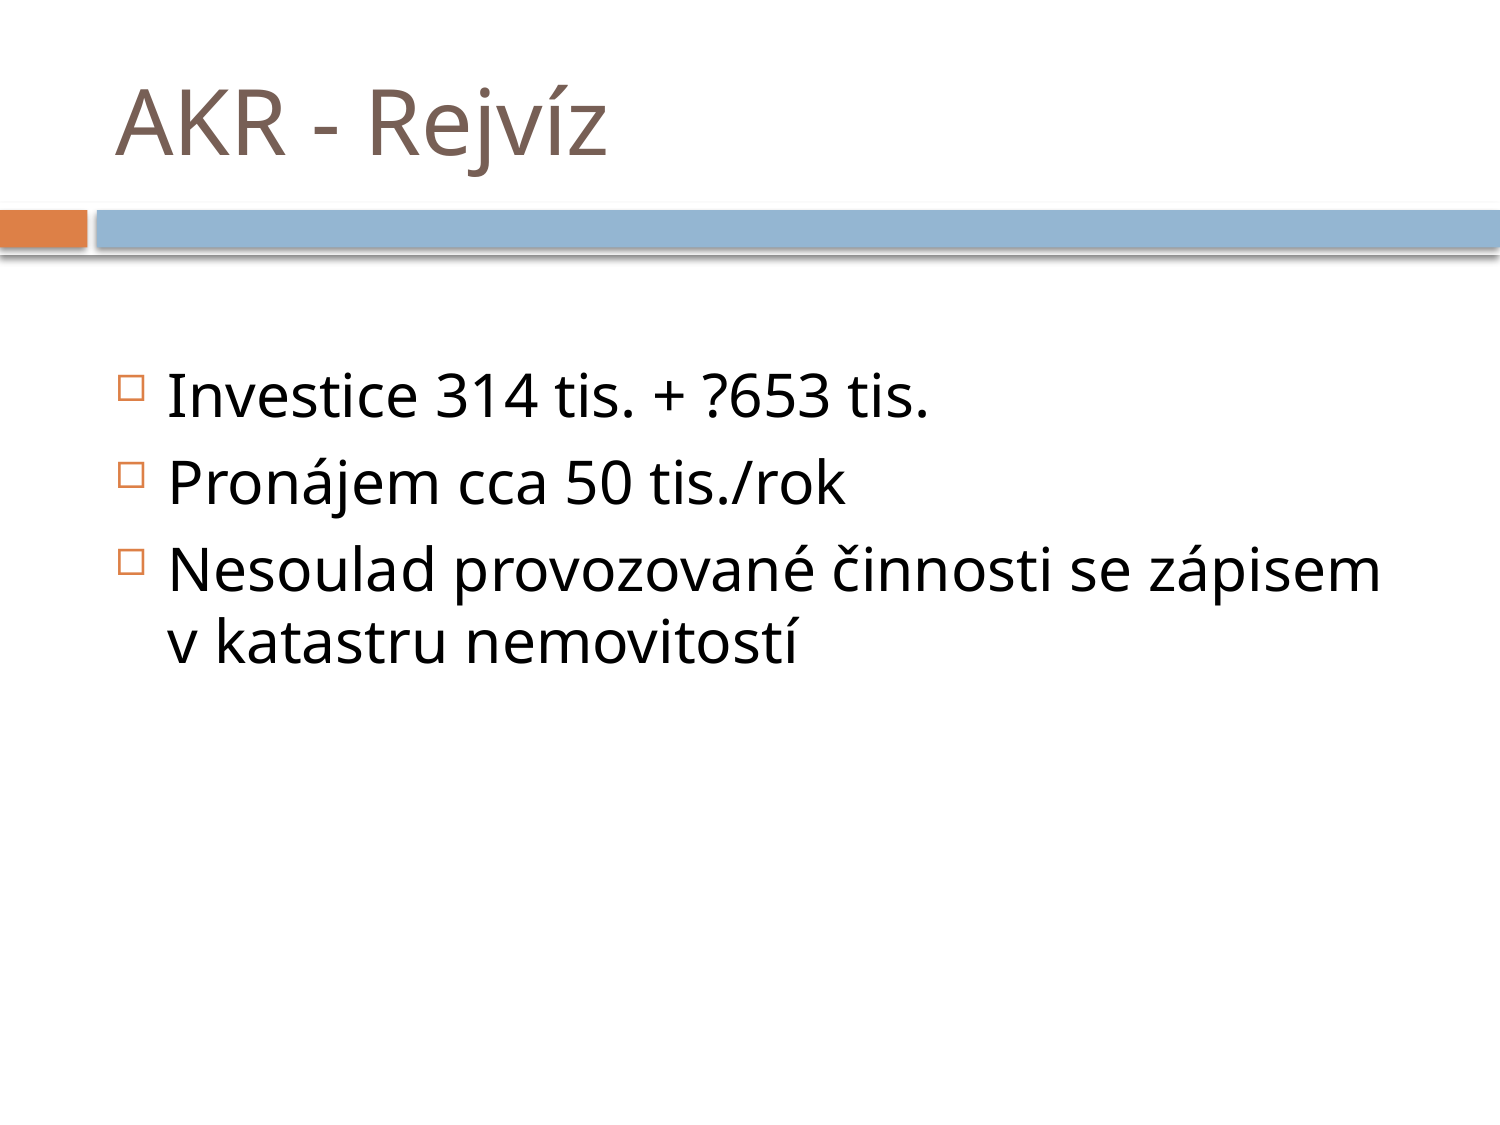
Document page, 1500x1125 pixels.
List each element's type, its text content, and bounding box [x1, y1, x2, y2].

title AKR - Rejvíz [100, 37, 1438, 200]
list Investice 314 tis. + ?653 tis. Pronájem cca 50 tis./rok Nesoulad provozované činnosti se zápisem v katastru nemovitostí [100, 262, 1438, 1000]
